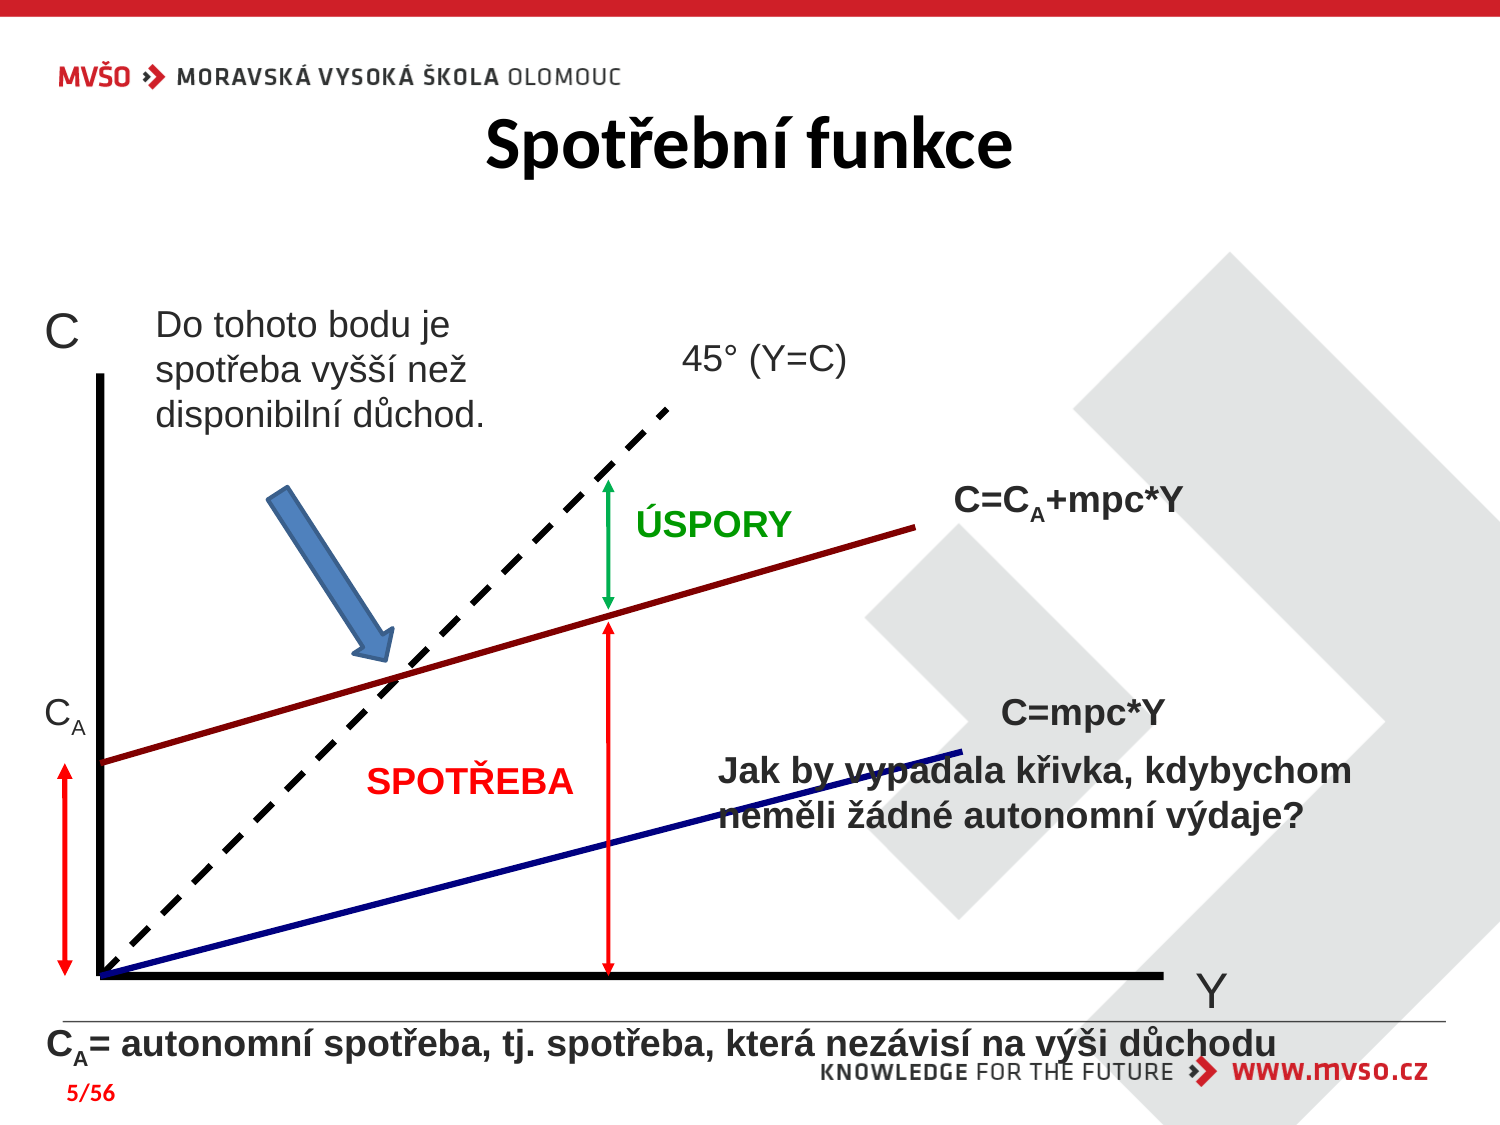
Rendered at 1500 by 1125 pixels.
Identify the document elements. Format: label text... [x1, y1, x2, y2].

text_box Y [1181, 950, 1335, 1011]
text_box ÚSPORY [621, 492, 832, 552]
text_box C [29, 290, 172, 366]
text_box 5/56 [51, 1069, 189, 1115]
text_box [58, 763, 72, 977]
text_box [602, 621, 615, 749]
title Spotřební funkce [75, 45, 1425, 233]
text_box [602, 479, 615, 610]
text_box Do tohoto bodu je spotřeba vyšší než disponibilní důchod. [140, 292, 563, 443]
text_box C=CA+mpc*Y [939, 467, 1235, 534]
text_box SPOTŘEBA [351, 749, 633, 810]
text_box CA [29, 680, 189, 747]
text_box [602, 810, 615, 977]
text_box C=mpc*Y [986, 680, 1223, 738]
text_box Jak by vypadala křivka, kdybychom neměli žádné autonomní výdaje? [703, 738, 1383, 843]
picture [0, 0, 1500, 1125]
text_box 45° (Y=C) [667, 326, 904, 386]
text_box CA= autonomní spotřeba, tj. spotřeba, která nezávisí na výši důchodu [31, 1011, 1425, 1078]
text_box [265, 484, 395, 663]
